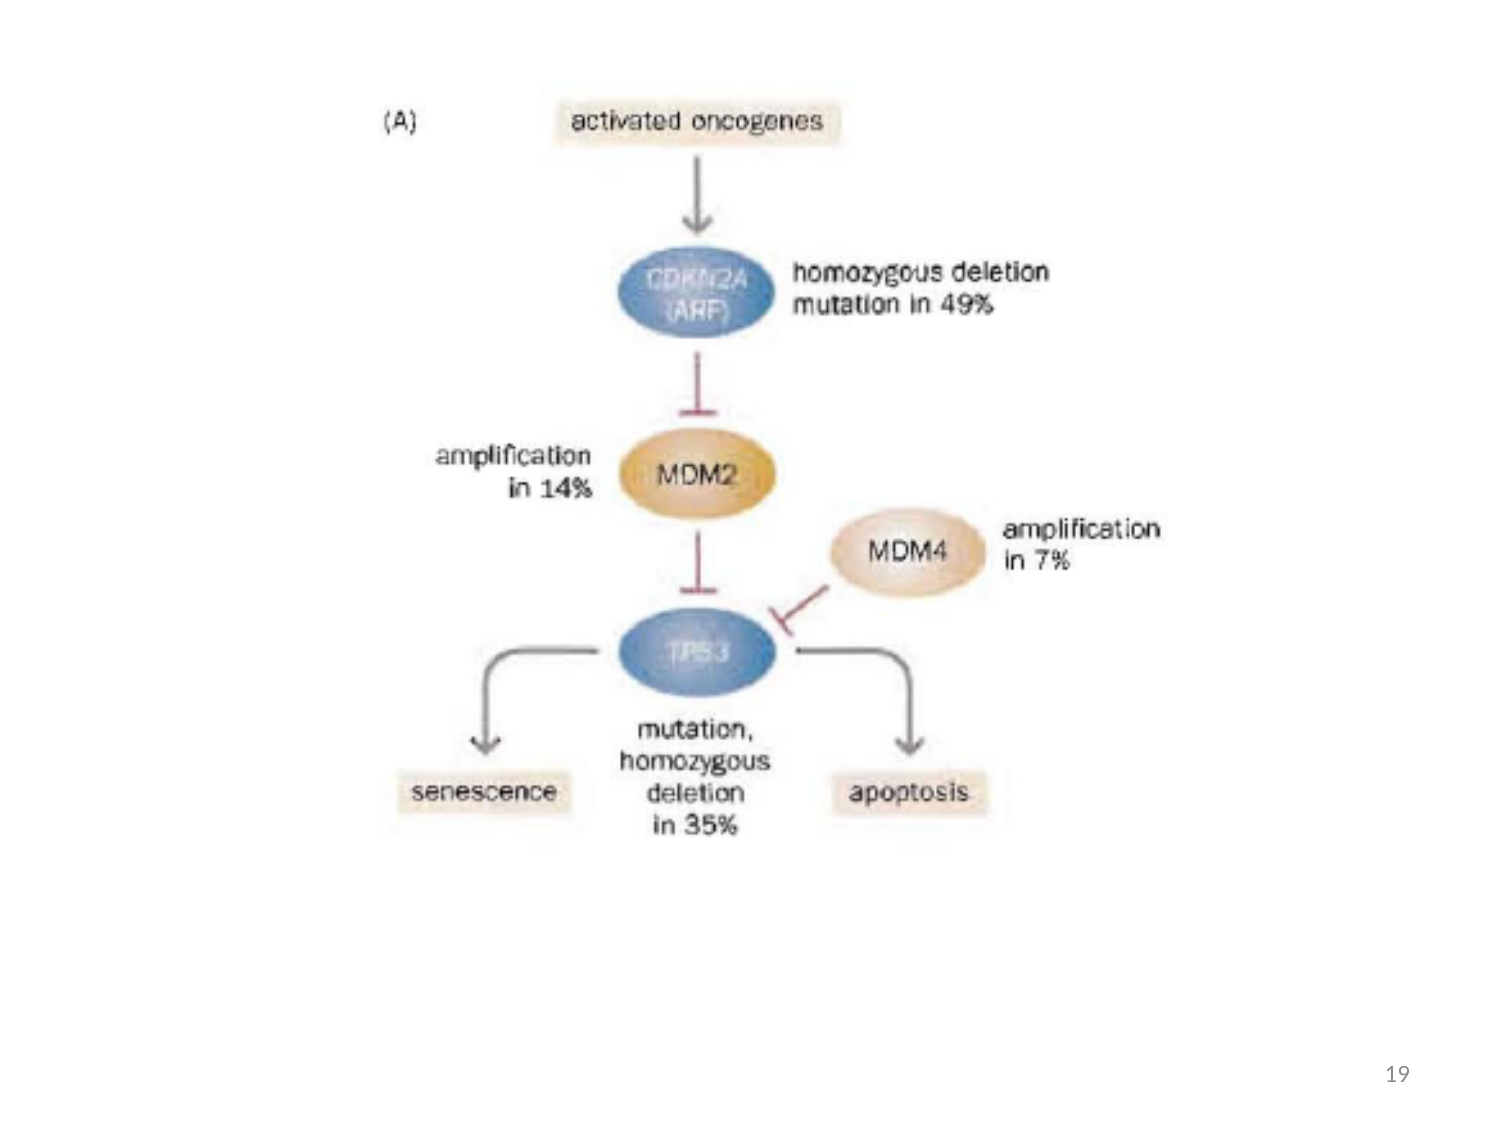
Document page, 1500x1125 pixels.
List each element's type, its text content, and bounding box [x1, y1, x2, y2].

slide_number 19 [1074, 1042, 1425, 1103]
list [316, 46, 1208, 1046]
